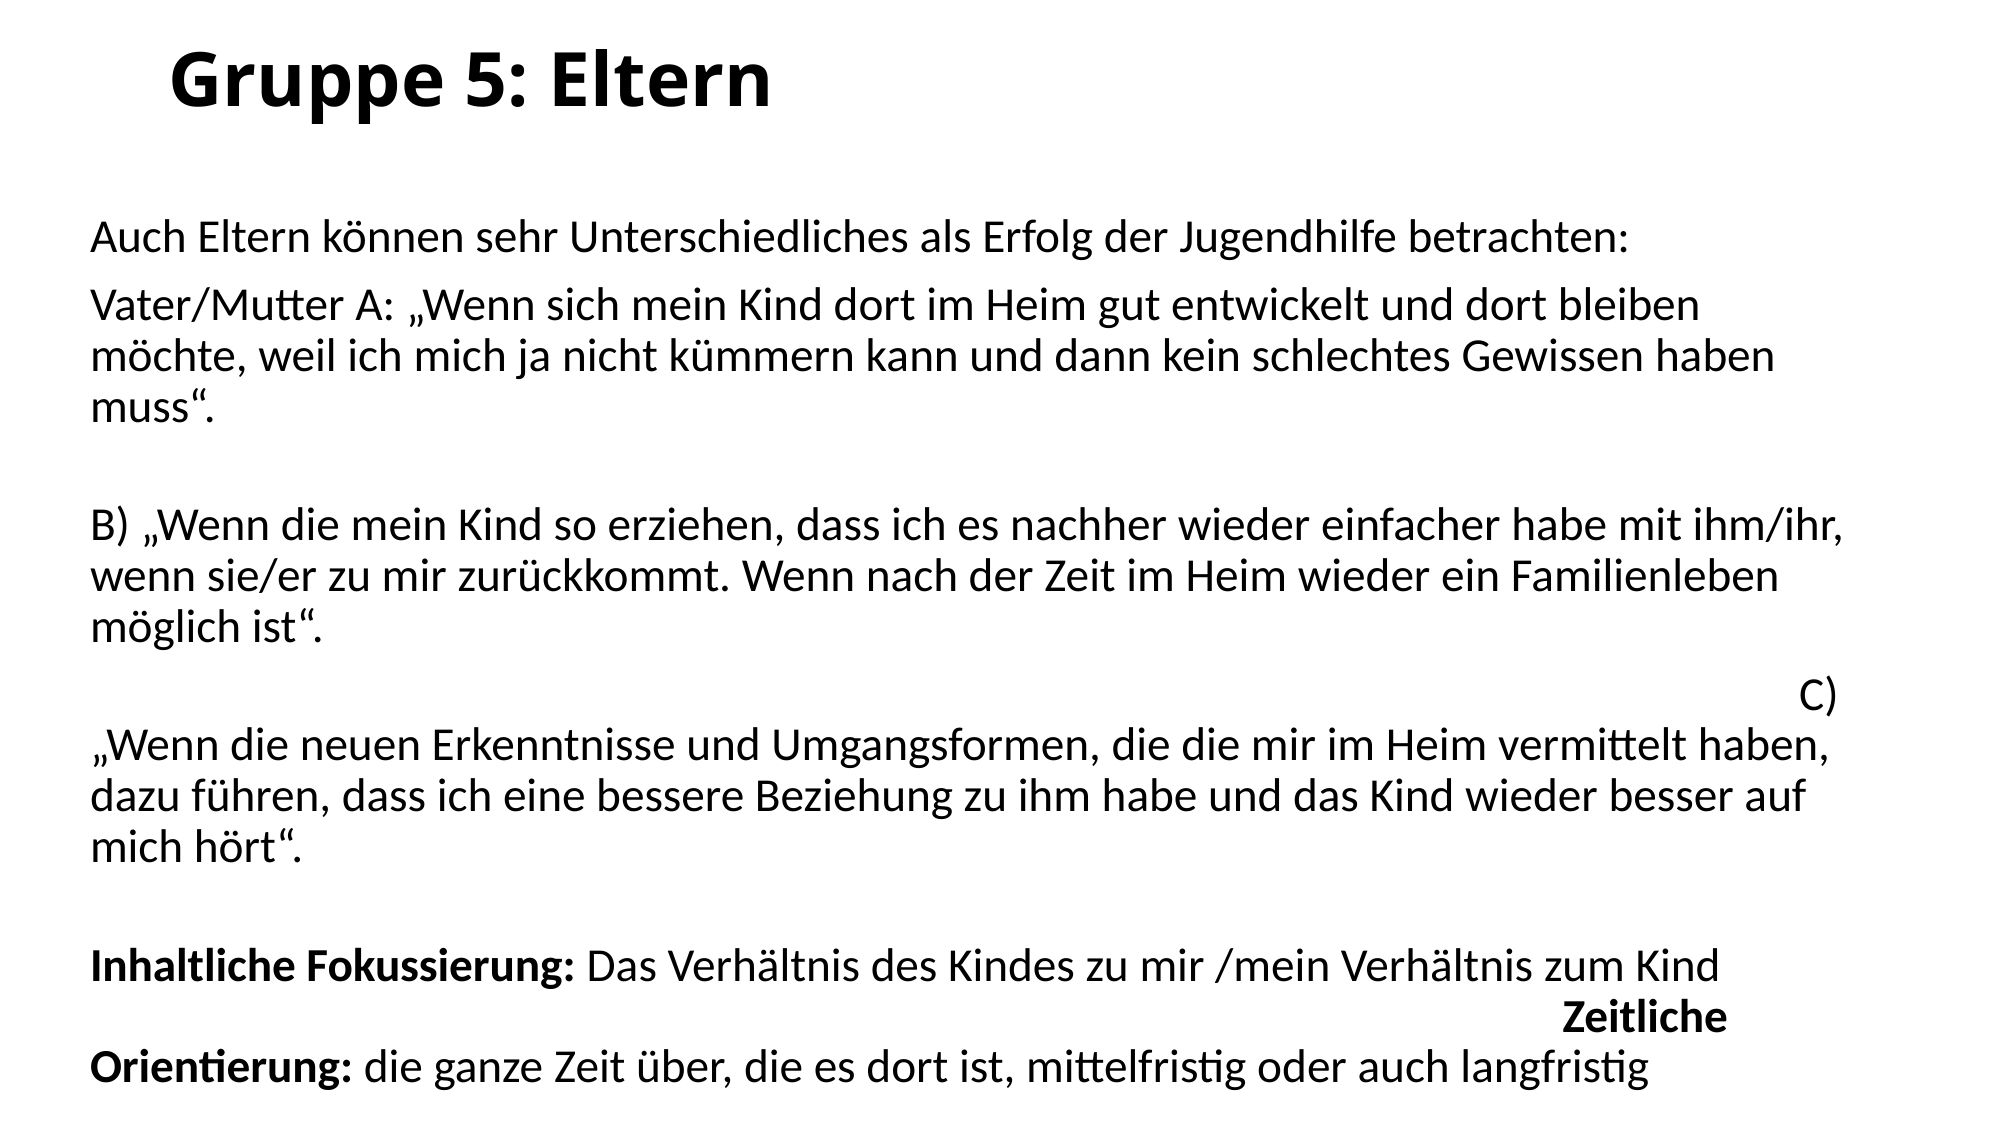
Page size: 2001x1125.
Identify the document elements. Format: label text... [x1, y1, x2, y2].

list Auch Eltern können sehr Unterschiedliches als Erfolg der Jugendhilfe betrachten: Vater/Mutter A: „Wenn sich mein Kind dort im Heim gut entwickelt und dort bleiben möchte, weil ich mich ja nicht kümmern kann und dann kein schlechtes Gewissen haben muss“. B) „Wenn die mein Kind so erziehen, dass ich es nachher wieder einfacher habe mit ihm/ihr, wenn sie/er zu mir zurückkommt. Wenn nach der Zeit im Heim wieder ein Familienleben möglich ist“. C) „Wenn die neuen Erkenntnisse und Umgangsformen, die die mir im Heim vermittelt haben, dazu führen, dass ich eine bessere Beziehung zu ihm habe und das Kind wieder besser auf mich hört“. Inhaltliche Fokussierung: Das Verhältnis des Kindes zu mir /mein Verhältnis zum Kind Zeitliche Orientierung: die ganze Zeit über, die es dort ist, mittelfristig oder auch langfristig [75, 204, 1863, 1104]
title Gruppe 5: Eltern [153, 0, 1879, 166]
